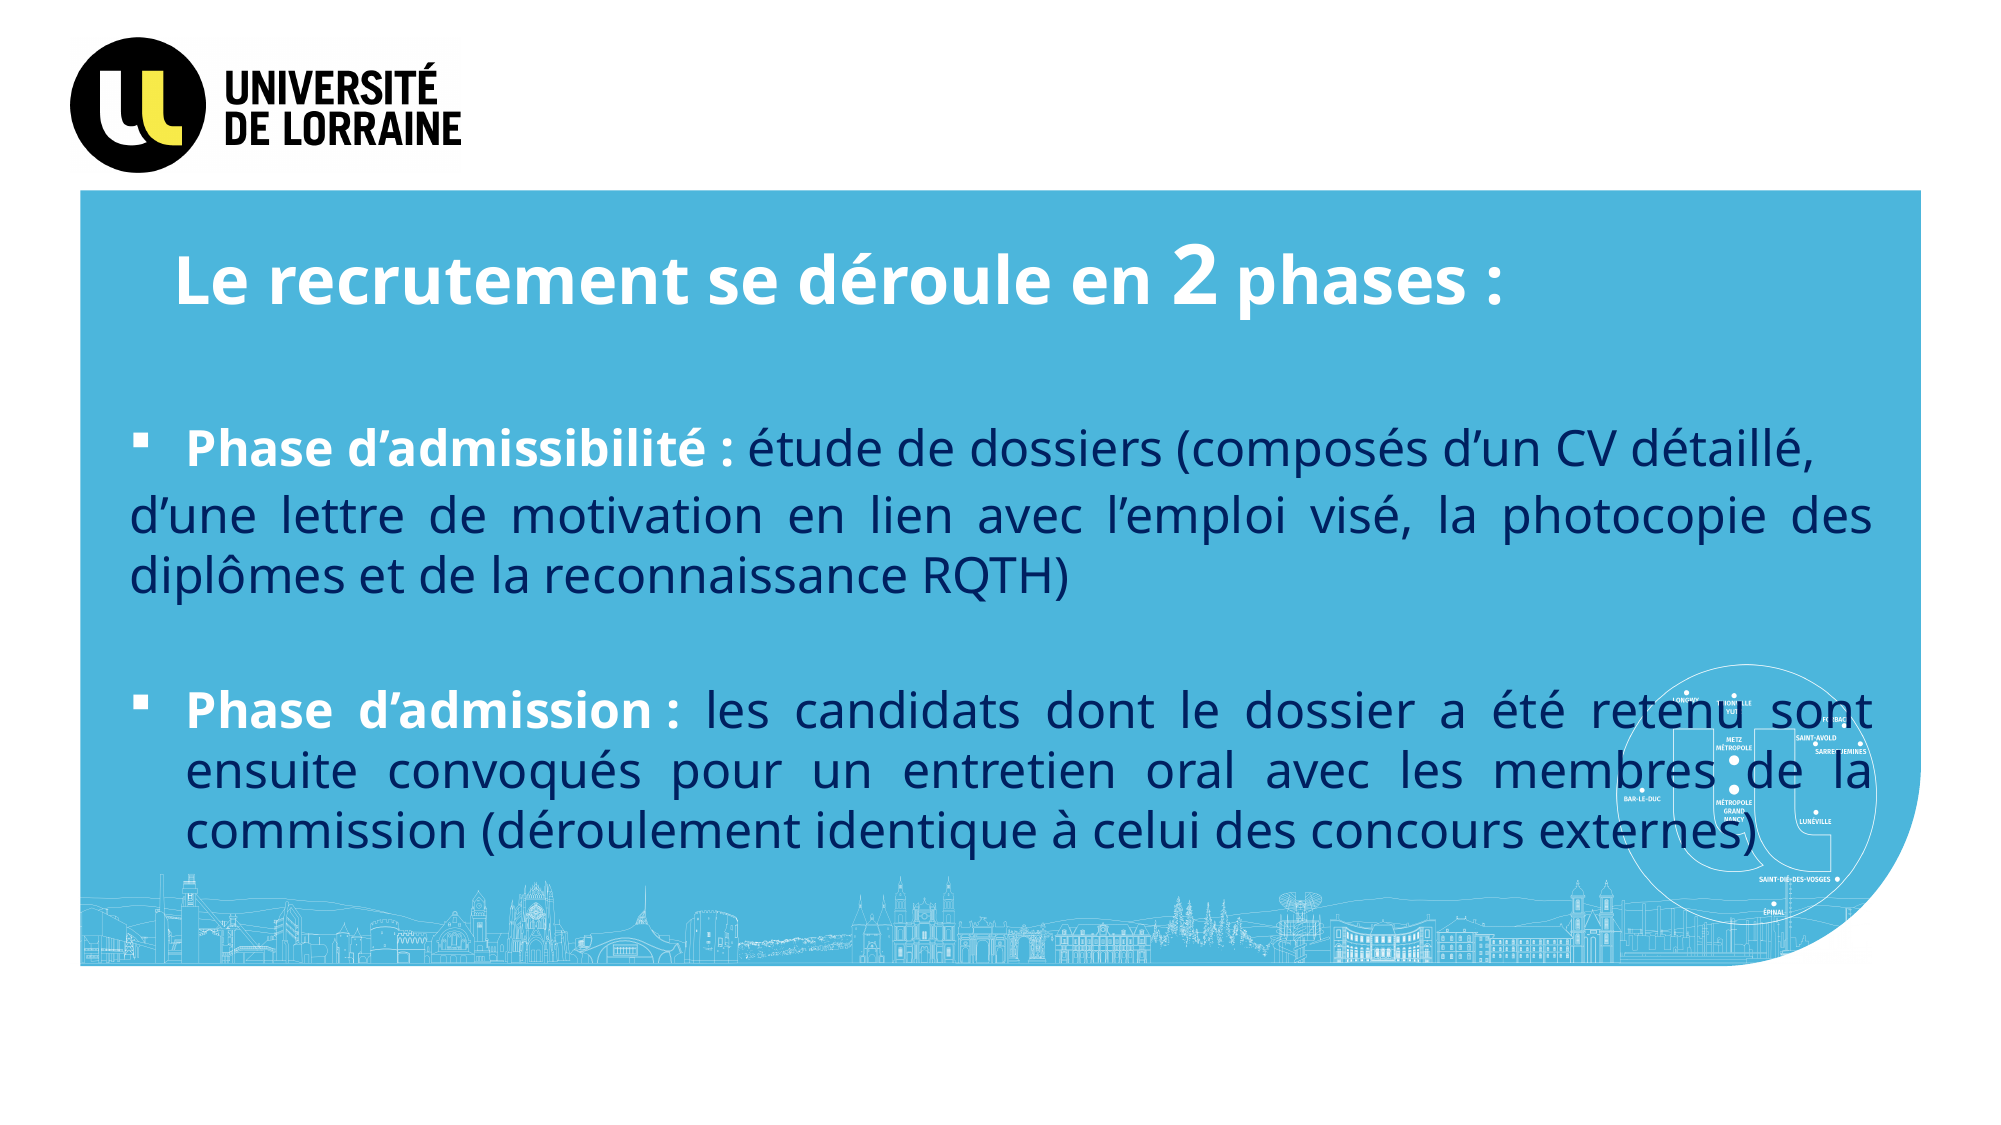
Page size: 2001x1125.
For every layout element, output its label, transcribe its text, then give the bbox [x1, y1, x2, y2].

picture [70, 857, 1877, 964]
text_box [198, 959, 1549, 1055]
text_box Le recrutement se déroule en 2 phases : Phase d’admissibilité : étude de dossiers (composés d’un CV détaillé, d’une lettre de motivation en lien avec l’emploi visé, la photocopie des diplômes et de la reconnaissance RQTH) Phase d’admission : les candidats dont le dossier a été retenu sont ensuite convoqués pour un entretien oral avec les membres de la commission (déroulement identique à celui des concours externes) [114, 213, 1890, 954]
picture [70, 37, 461, 173]
